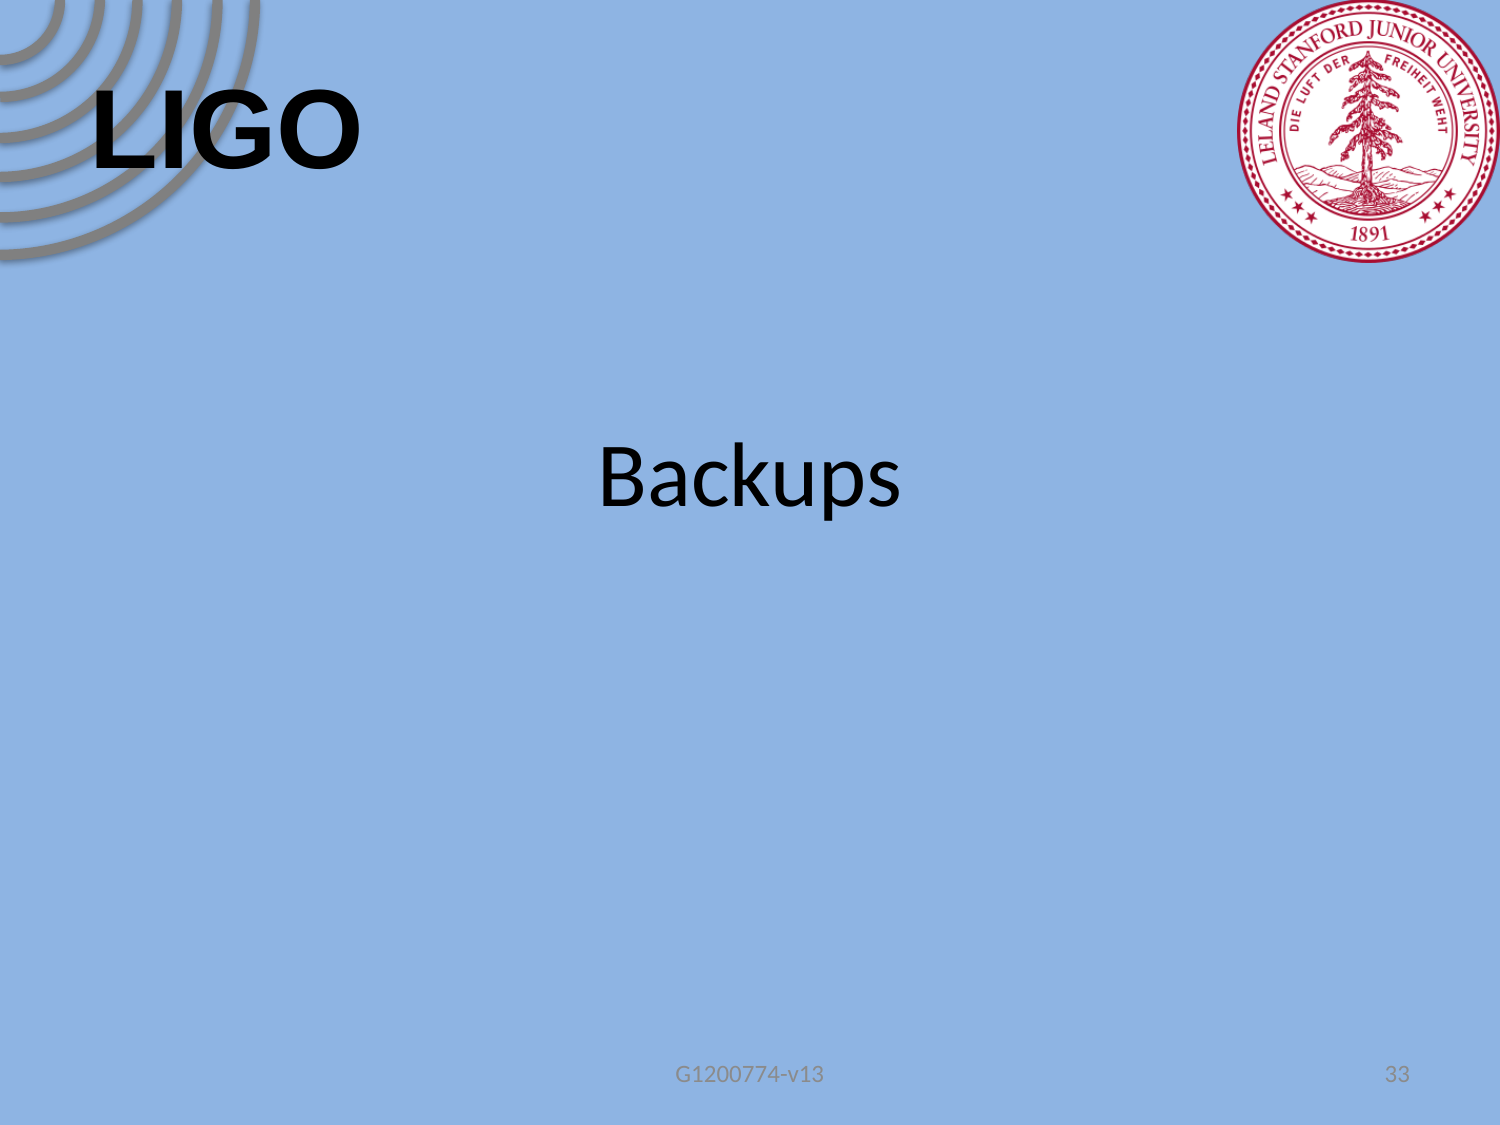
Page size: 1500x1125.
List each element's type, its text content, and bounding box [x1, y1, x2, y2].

footer G1200774-v13 [512, 1042, 988, 1103]
picture [1237, 0, 1500, 263]
slide_number 33 [1074, 1042, 1425, 1103]
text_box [0, 0, 438, 256]
title Backups [112, 349, 1388, 591]
